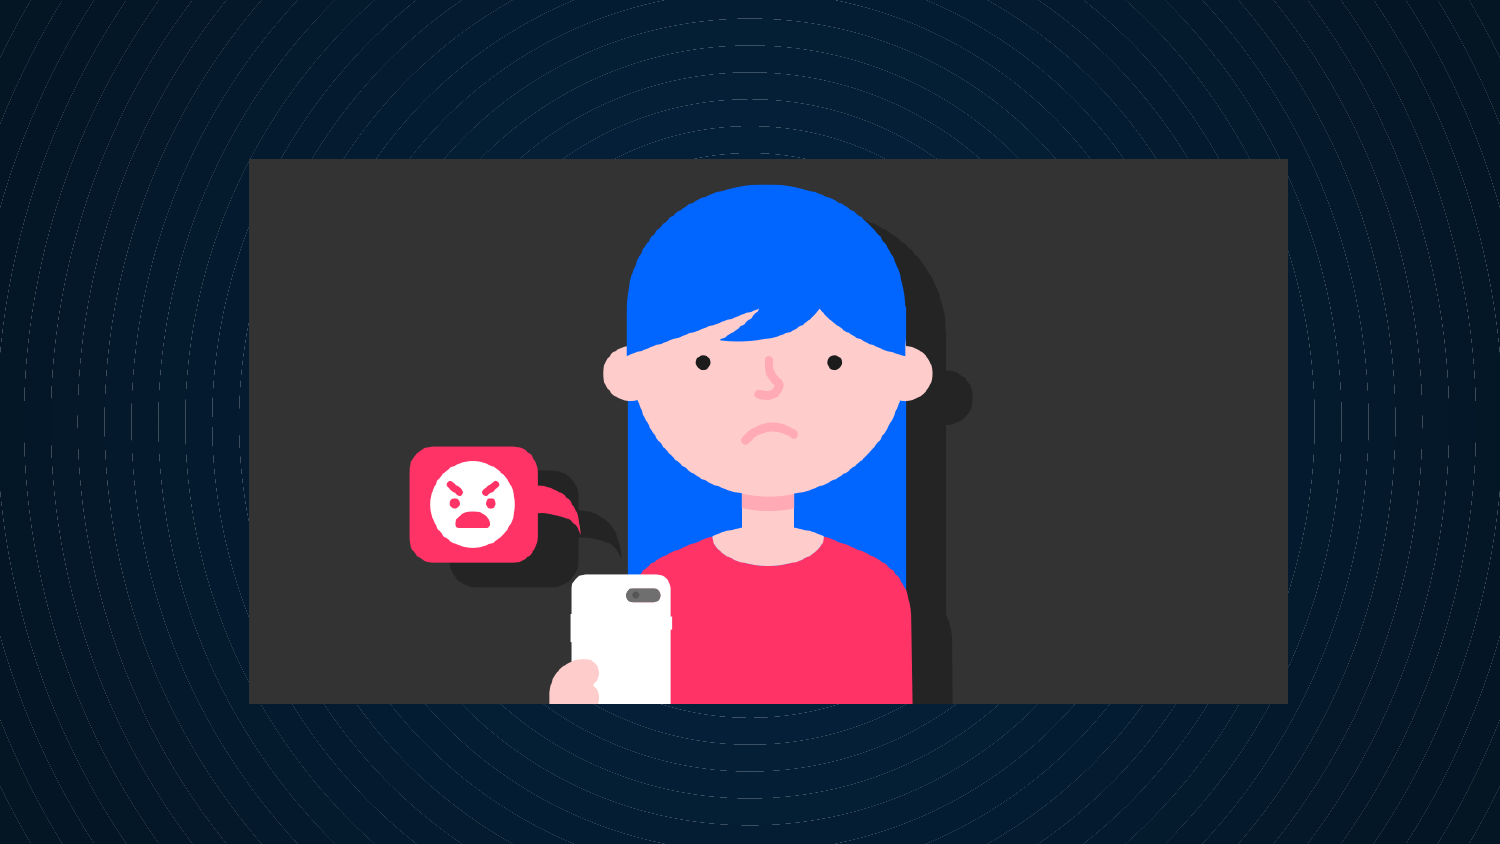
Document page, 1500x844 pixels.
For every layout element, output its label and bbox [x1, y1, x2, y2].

picture [249, 159, 1288, 705]
